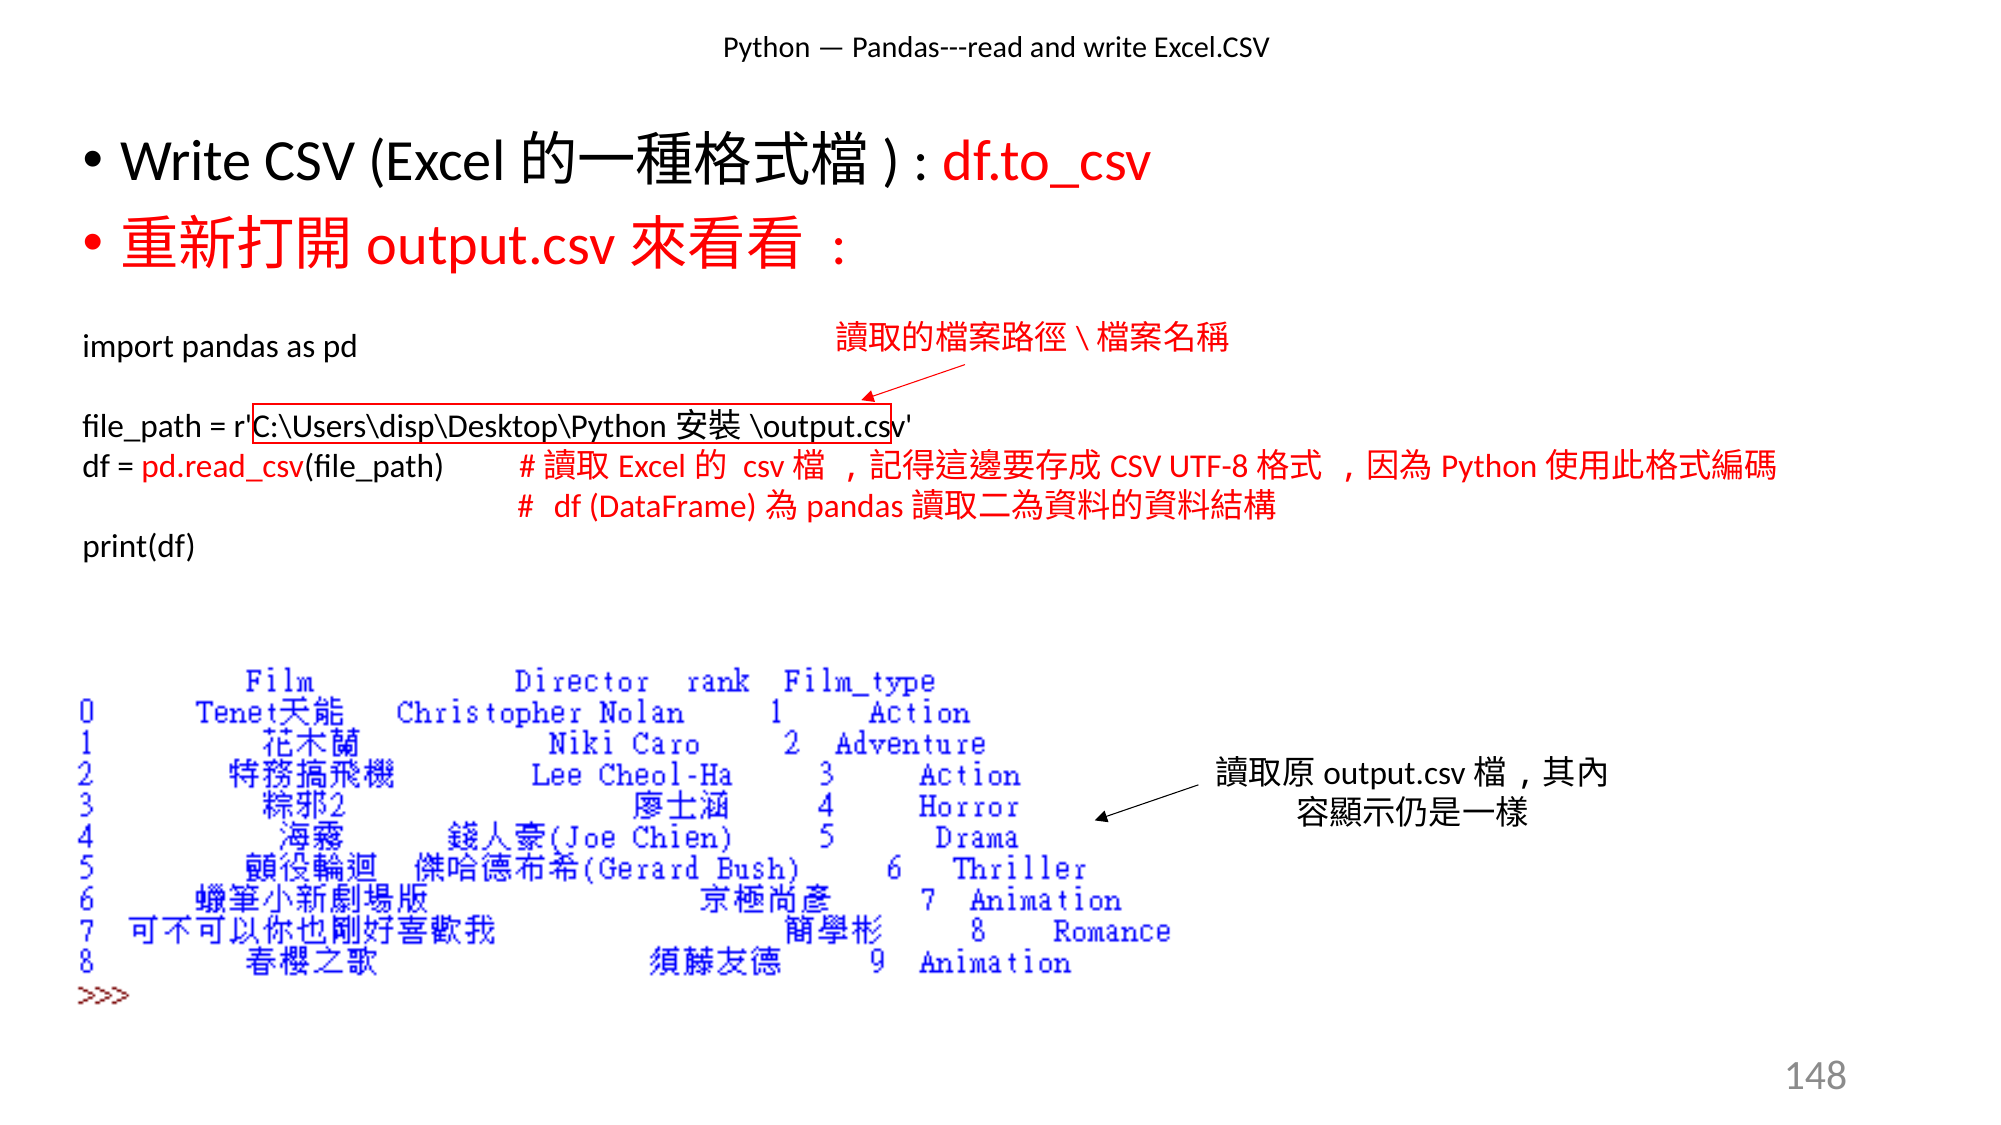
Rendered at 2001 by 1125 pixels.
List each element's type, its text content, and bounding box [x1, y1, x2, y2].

slide_number 148 [1412, 1042, 1863, 1103]
text_box 讀取原output.csv檔,其內容顯示仍是一樣 [1199, 744, 1629, 839]
list Write CSV (Excel的一種格式檔) : df.to_csv 重新打開output.csv來看看 : [67, 575, 1863, 1027]
list Write CSV (Excel的一種格式檔) : df.to_csv 重新打開output.csv來看看 : [67, 122, 1863, 309]
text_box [1094, 784, 1199, 821]
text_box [67, 309, 1956, 575]
title Python — Pandas---read and write Excel.CSV [137, 23, 1863, 72]
picture [67, 661, 1199, 1020]
